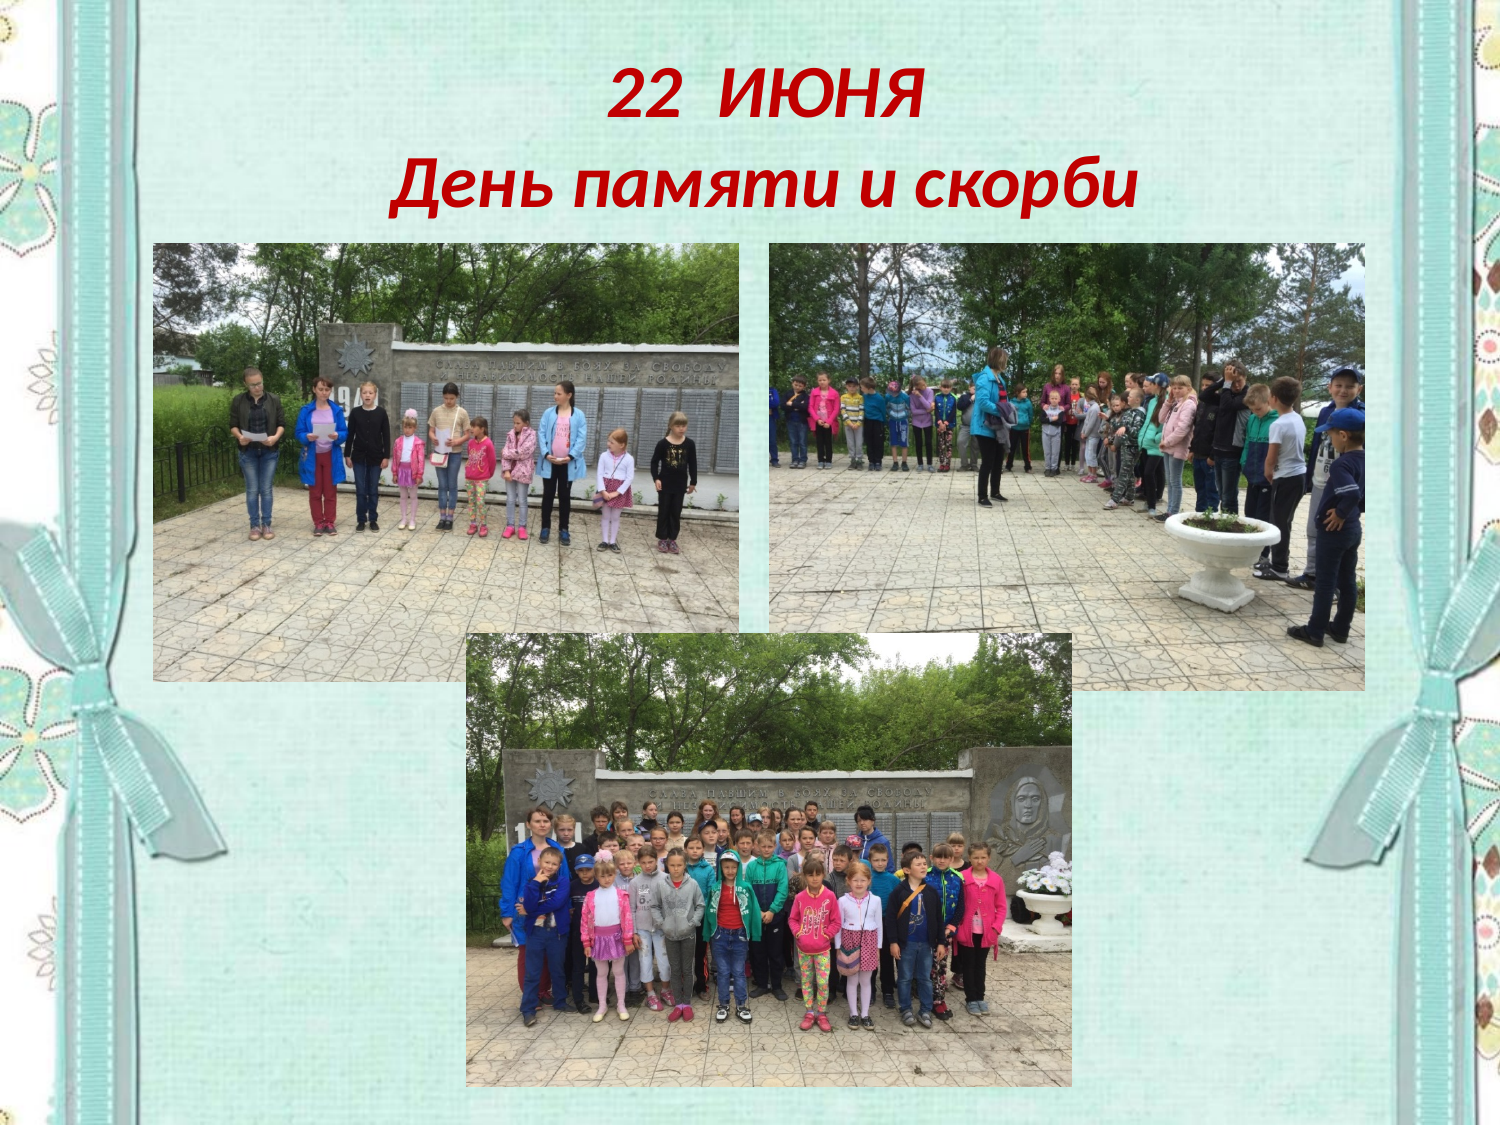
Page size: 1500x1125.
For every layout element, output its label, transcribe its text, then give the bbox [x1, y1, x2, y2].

picture [0, 0, 1500, 1125]
title 22 ИЮНЯ День памяти и скорби [171, 45, 1360, 220]
